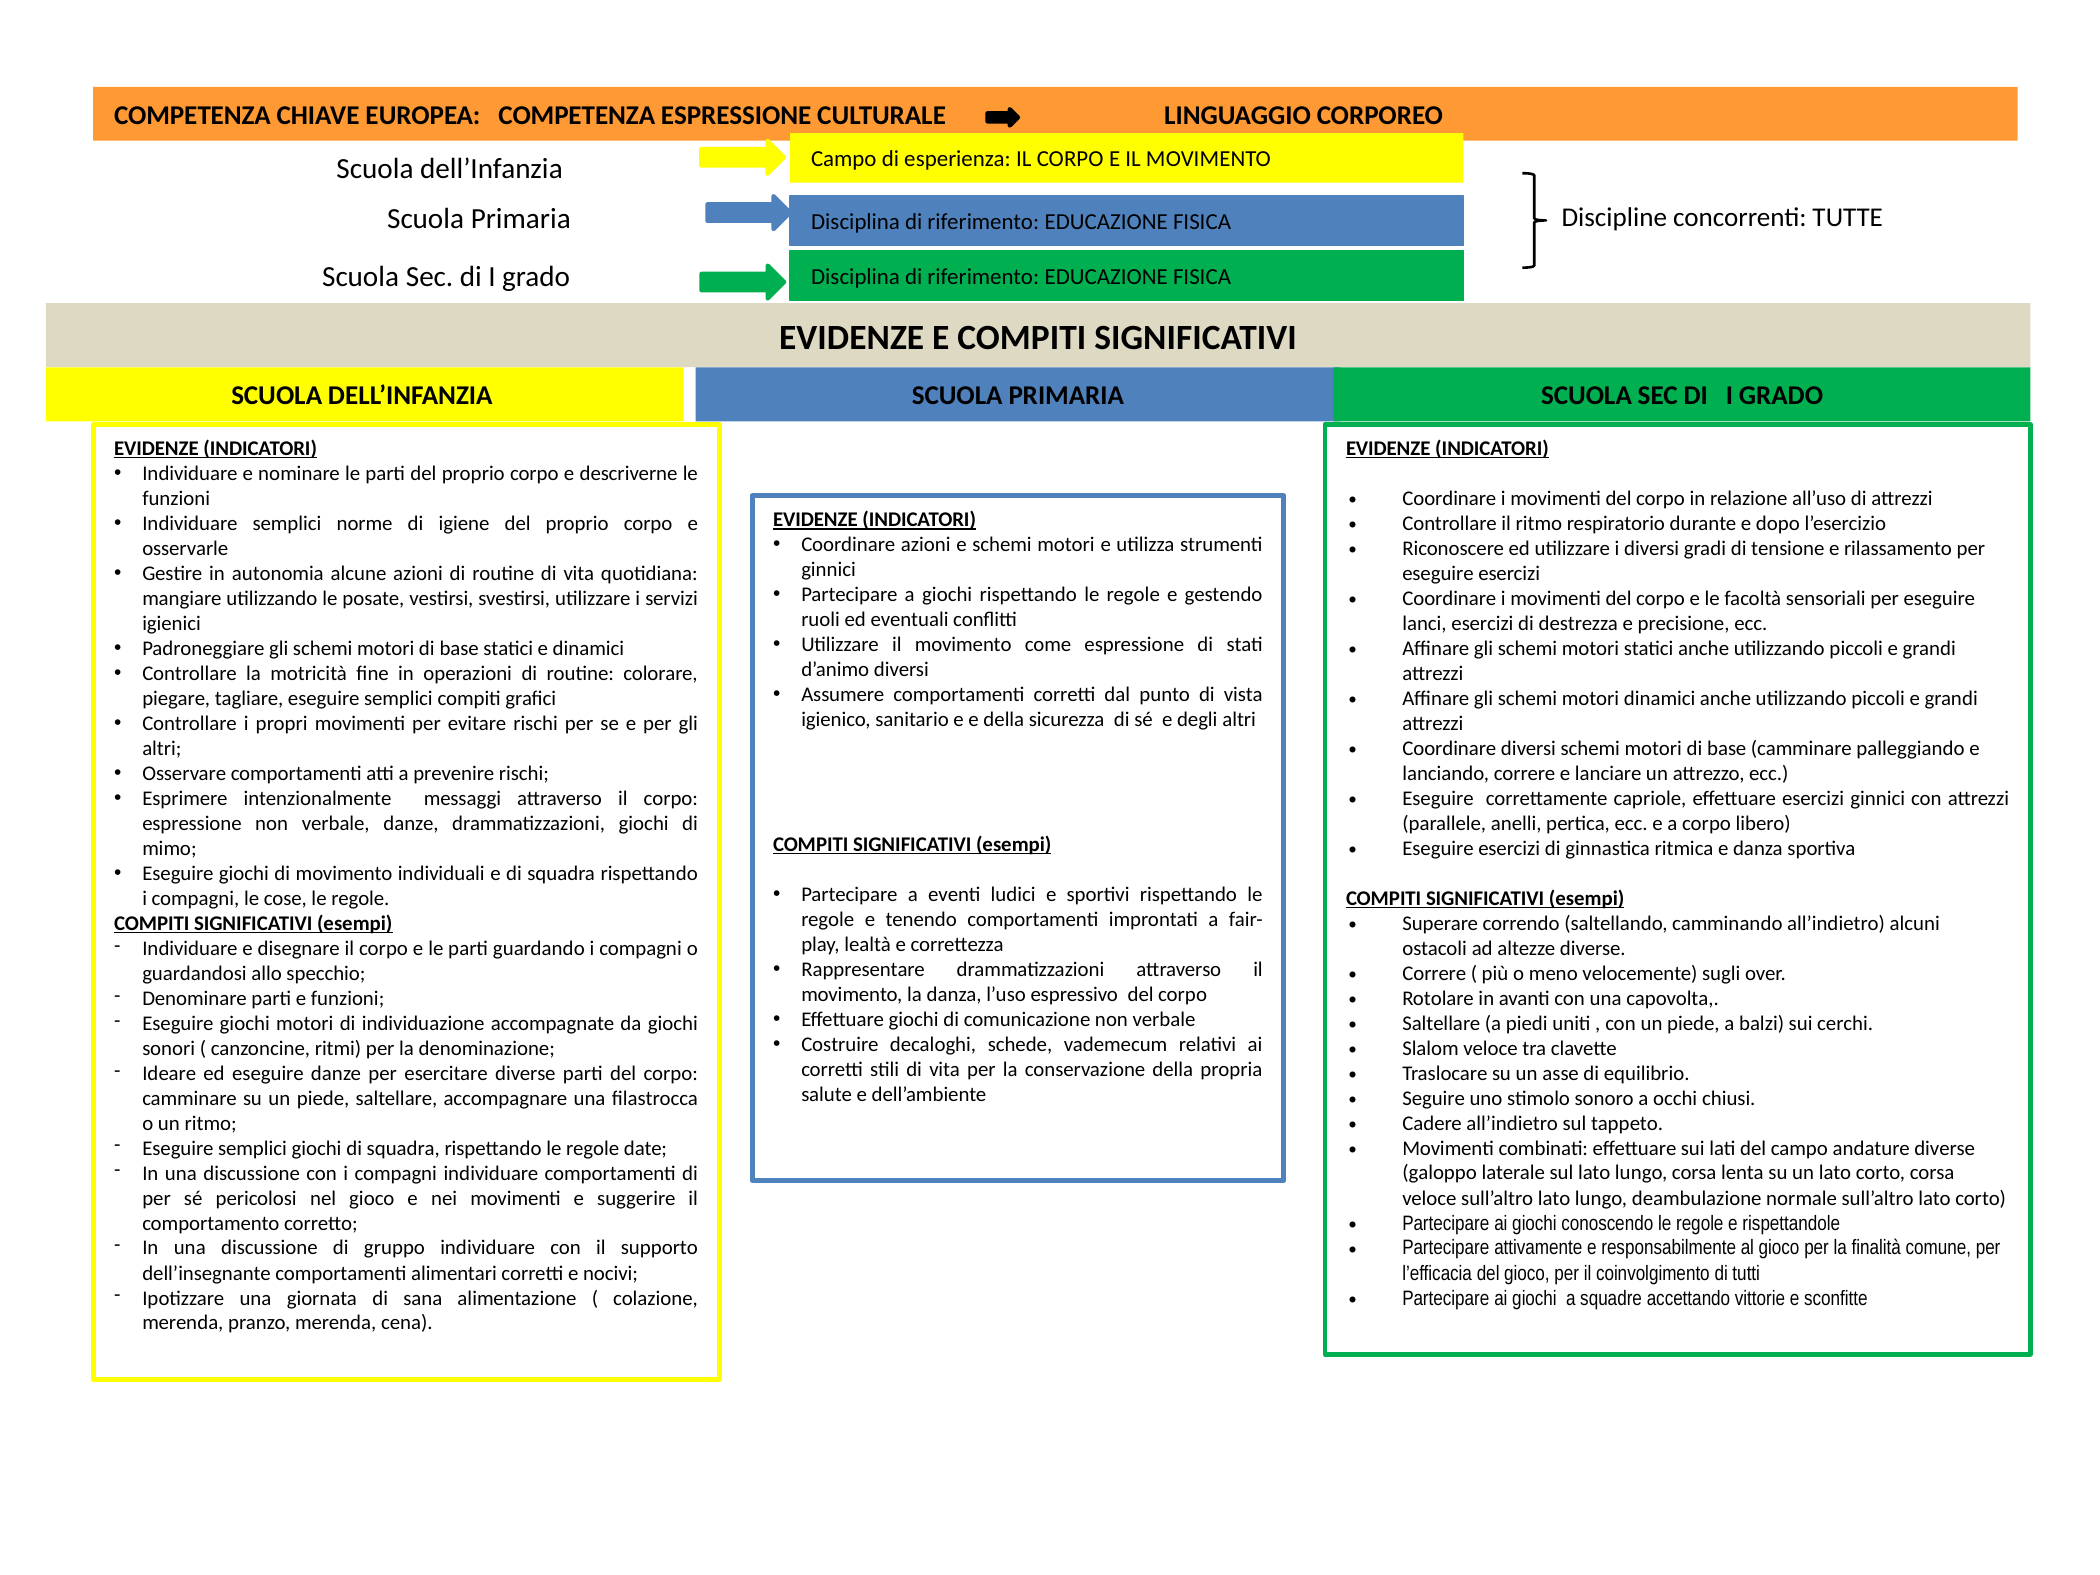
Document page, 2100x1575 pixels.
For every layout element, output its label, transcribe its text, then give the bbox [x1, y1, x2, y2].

text_box EVIDENZE (INDICATORI) Coordinare i movimenti del corpo in relazione all’uso di attrezzi Controllare il ritmo respiratorio durante e dopo l’esercizio Riconoscere ed utilizzare i diversi gradi di tensione e rilassamento per eseguire esercizi Coordinare i movimenti del corpo e le facoltà sensoriali per eseguire lanci, esercizi di destrezza e precisione, ecc. Affinare gli schemi motori statici anche utilizzando piccoli e grandi attrezzi Affinare gli schemi motori dinamici anche utilizzando piccoli e grandi attrezzi Coordinare diversi schemi motori di base (camminare palleggiando e lanciando, correre e lanciare un attrezzo, ecc.) Eseguire correttamente capriole, effettuare esercizi ginnici con attrezzi (parallele, anelli, pertica, ecc. e a corpo libero) Eseguire esercizi di ginnastica ritmica e danza sportiva COMPITI SIGNIFICATIVI (esempi) Superare correndo (saltellando, camminando all’indietro) alcuni ostacoli ad altezze diverse. Correre ( più o meno velocemente) sugli over. Rotolare in avanti con una capovolta,. Saltellare (a piedi uniti , con un piede, a balzi) sui cerchi. Slalom veloce tra clavette Traslocare su un asse di equilibrio. Seguire uno stimolo sonoro a occhi chiusi. Cadere all’indietro sul tappeto. Movimenti combinati: effettuare sui lati del campo andature diverse (galoppo laterale sul lato lungo, corsa lenta su un lato corto, corsa veloce sull’altro lato lungo, deambulazione normale sull’altro lato corto) Partecipare ai giochi conoscendo le regole e rispettandole Partecipare attivamente e responsabilmente al gioco per la finalità comune, per l’efficacia del gioco, per il coinvolgimento di tutti Partecipare ai giochi a squadre accettando vittorie e sconfitte [1325, 424, 2031, 1355]
text_box [701, 265, 785, 299]
text_box [1522, 173, 1546, 268]
text_box SCUOLA DELL’INFANZIA [45, 367, 684, 422]
text_box Campo di esperienza: IL CORPO E IL MOVIMENTO [790, 133, 1464, 183]
text_box SCUOLA PRIMARIA [695, 367, 1333, 422]
text_box EVIDENZE E COMPITI SIGNIFICATIVI [45, 303, 2031, 368]
text_box Scuola Primaria [366, 189, 686, 246]
text_box Disciplina di riferimento: EDUCAZIONE FISICA [790, 251, 1464, 301]
text_box SCUOLA SEC DI I GRADO [1333, 367, 2031, 422]
text_box Scuola Sec. di I grado [301, 246, 789, 303]
text_box Disciplina di riferimento: EDUCAZIONE FISICA [790, 196, 1464, 246]
text_box COMPETENZA CHIAVE EUROPEA: COMPETENZA ESPRESSIONE CULTURALE LINGUAGGIO CORPOREO [93, 86, 2018, 141]
text_box [701, 140, 784, 174]
text_box EVIDENZE (INDICATORI) Individuare e nominare le parti del proprio corpo e descriverne le funzioni Individuare semplici norme di igiene del proprio corpo e osservarle Gestire in autonomia alcune azioni di routine di vita quotidiana: mangiare utilizzando le posate, vestirsi, svestirsi, utilizzare i servizi igienici Padroneggiare gli schemi motori di base statici e dinamici Controllare la motricità fine in operazioni di routine: colorare, piegare, tagliare, eseguire semplici compiti grafici Controllare i propri movimenti per evitare rischi per se e per gli altri; Osservare comportamenti atti a prevenire rischi; Esprimere intenzionalmente messaggi attraverso il corpo: espressione non verbale, danze, drammatizzazioni, giochi di mimo; Eseguire giochi di movimento individuali e di squadra rispettando i compagni, le cose, le regole. COMPITI SIGNIFICATIVI (esempi) Individuare e disegnare il corpo e le parti guardando i compagni o guardandosi allo specchio; Denominare parti e funzioni; Eseguire giochi motori di individuazione accompagnate da giochi sonori ( canzoncine, ritmi) per la denominazione; Ideare ed eseguire danze per esercitare diverse parti del corpo: camminare su un piede, saltellare, accompagnare una filastrocca o un ritmo; Eseguire semplici giochi di squadra, rispettando le regole date; In una discussione con i compagni individuare comportamenti di per sé pericolosi nel gioco e nei movimenti e suggerire il comportamento corretto; In una discussione di gruppo individuare con il supporto dell’insegnante comportamenti alimentari corretti e nocivi; Ipotizzare una giornata di sana alimentazione ( colazione, merenda, pranzo, merenda, cena). [93, 424, 720, 1380]
text_box Discipline concorrenti: TUTTE [1546, 191, 2018, 240]
text_box [707, 196, 790, 230]
text_box EVIDENZE (INDICATORI) Coordinare azioni e schemi motori e utilizza strumenti ginnici Partecipare a giochi rispettando le regole e gestendo ruoli ed eventuali conflitti Utilizzare il movimento come espressione di stati d’animo diversi Assumere comportamenti corretti dal punto di vista igienico, sanitario e e della sicurezza di sé e degli altri COMPITI SIGNIFICATIVI (esempi) Partecipare a eventi ludici e sportivi rispettando le regole e tenendo comportamenti improntati a fair-play, lealtà e correttezza Rappresentare drammatizzazioni attraverso il movimento, la danza, l’uso espressivo del corpo Effettuare giochi di comunicazione non verbale Costruire decaloghi, schede, vademecum relativi ai corretti stili di vita per la conservazione della propria salute e dell’ambiente [752, 495, 1284, 1181]
text_box Scuola dell’Infanzia [315, 138, 690, 196]
text_box [987, 109, 1018, 126]
